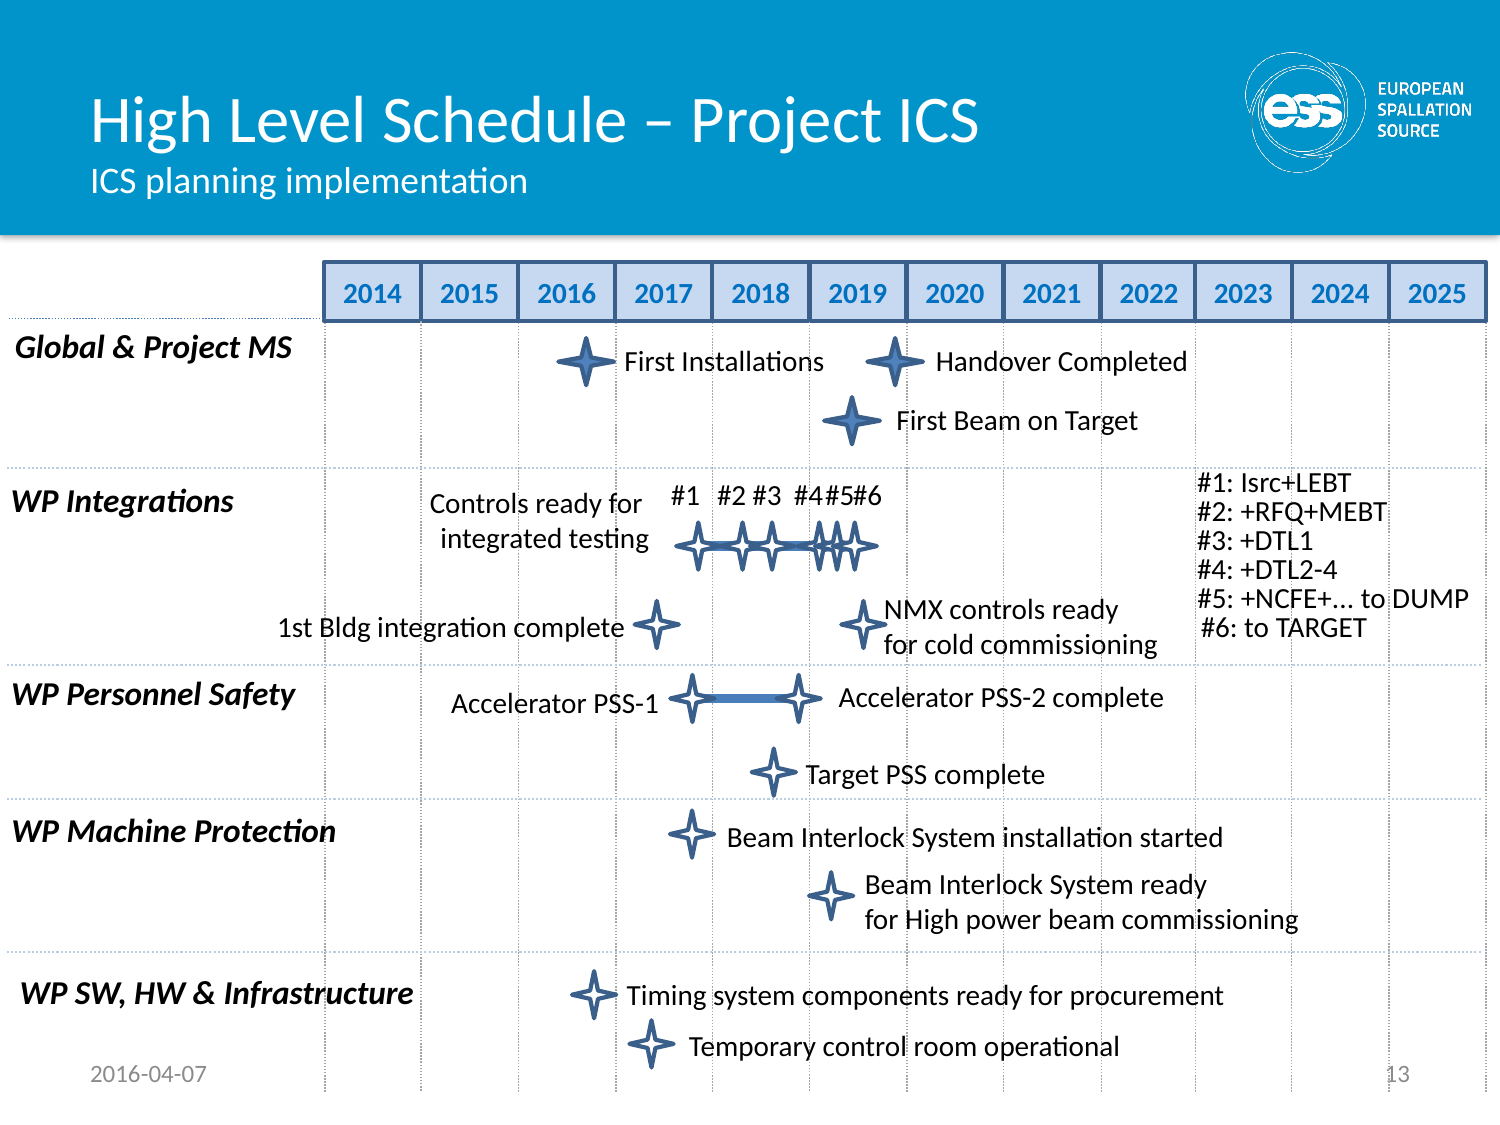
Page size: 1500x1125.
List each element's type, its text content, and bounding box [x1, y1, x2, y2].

picture [1423, 83, 1430, 94]
picture [1454, 83, 1458, 94]
title High Level Schedule – Project ICS ICS planning implementation [75, 45, 1247, 233]
picture [1264, 94, 1342, 127]
picture [1400, 83, 1407, 94]
picture [1443, 86, 1450, 93]
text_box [9, 262, 1487, 1093]
picture [1379, 83, 1385, 94]
picture [1432, 125, 1438, 136]
picture [1422, 125, 1428, 134]
picture [1389, 104, 1393, 115]
picture [1409, 104, 1415, 115]
picture [1436, 104, 1444, 115]
picture [1418, 104, 1423, 115]
picture [1398, 109, 1406, 115]
